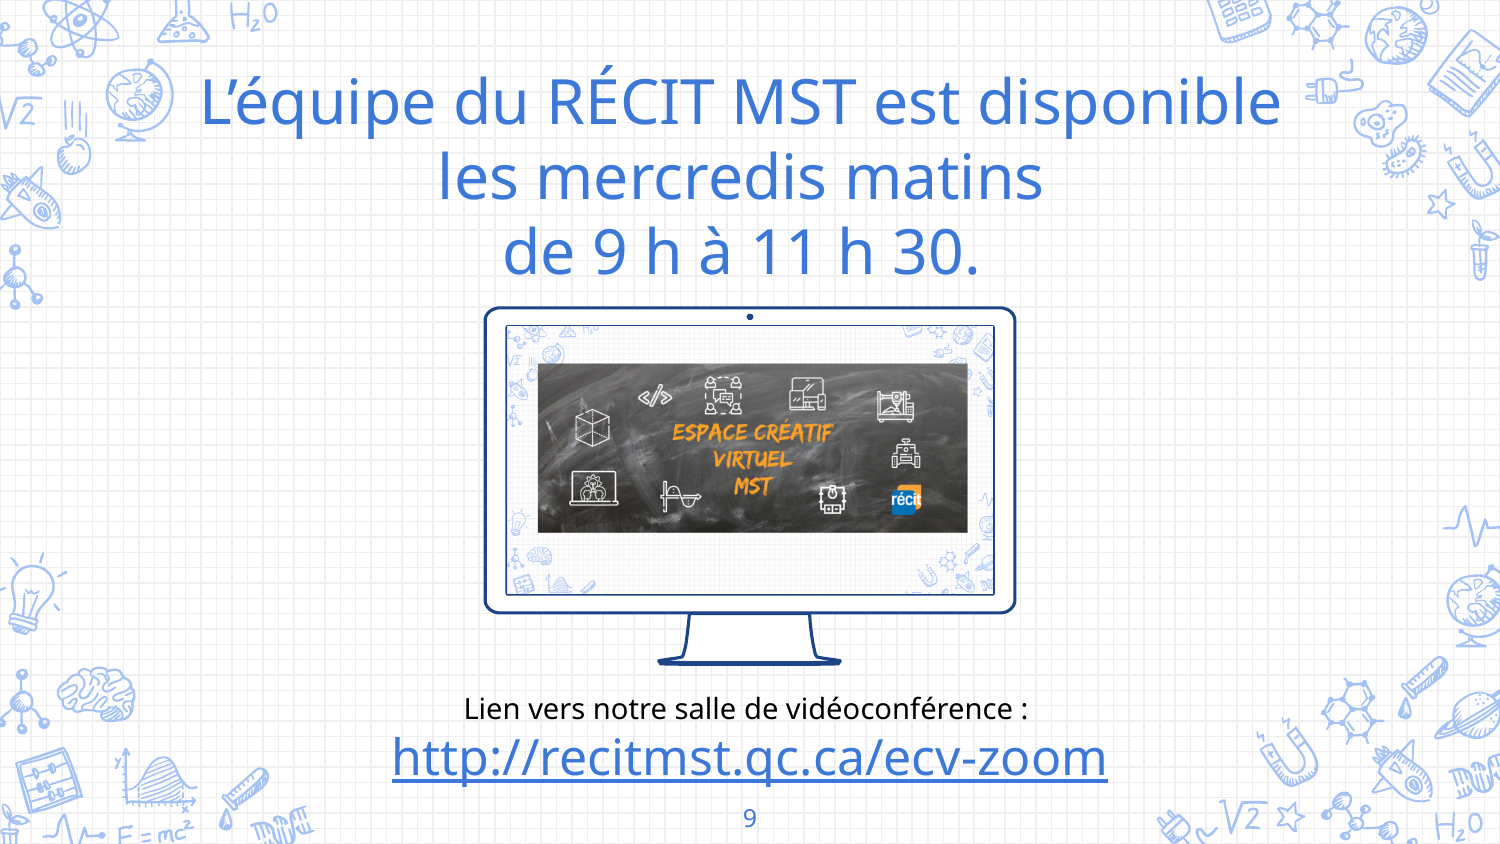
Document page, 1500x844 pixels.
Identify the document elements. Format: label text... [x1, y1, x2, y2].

text_box [485, 307, 1015, 665]
picture [507, 325, 993, 595]
title L’équipe du RÉCIT MST est disponible les mercredis matins de 9 h à 11 h 30. [154, 104, 1346, 245]
text_box Lien vers notre salle de vidéoconférence : http://recitmst.qc.ca/ecv-zoom [344, 675, 1156, 770]
slide_number 9 [705, 796, 795, 844]
